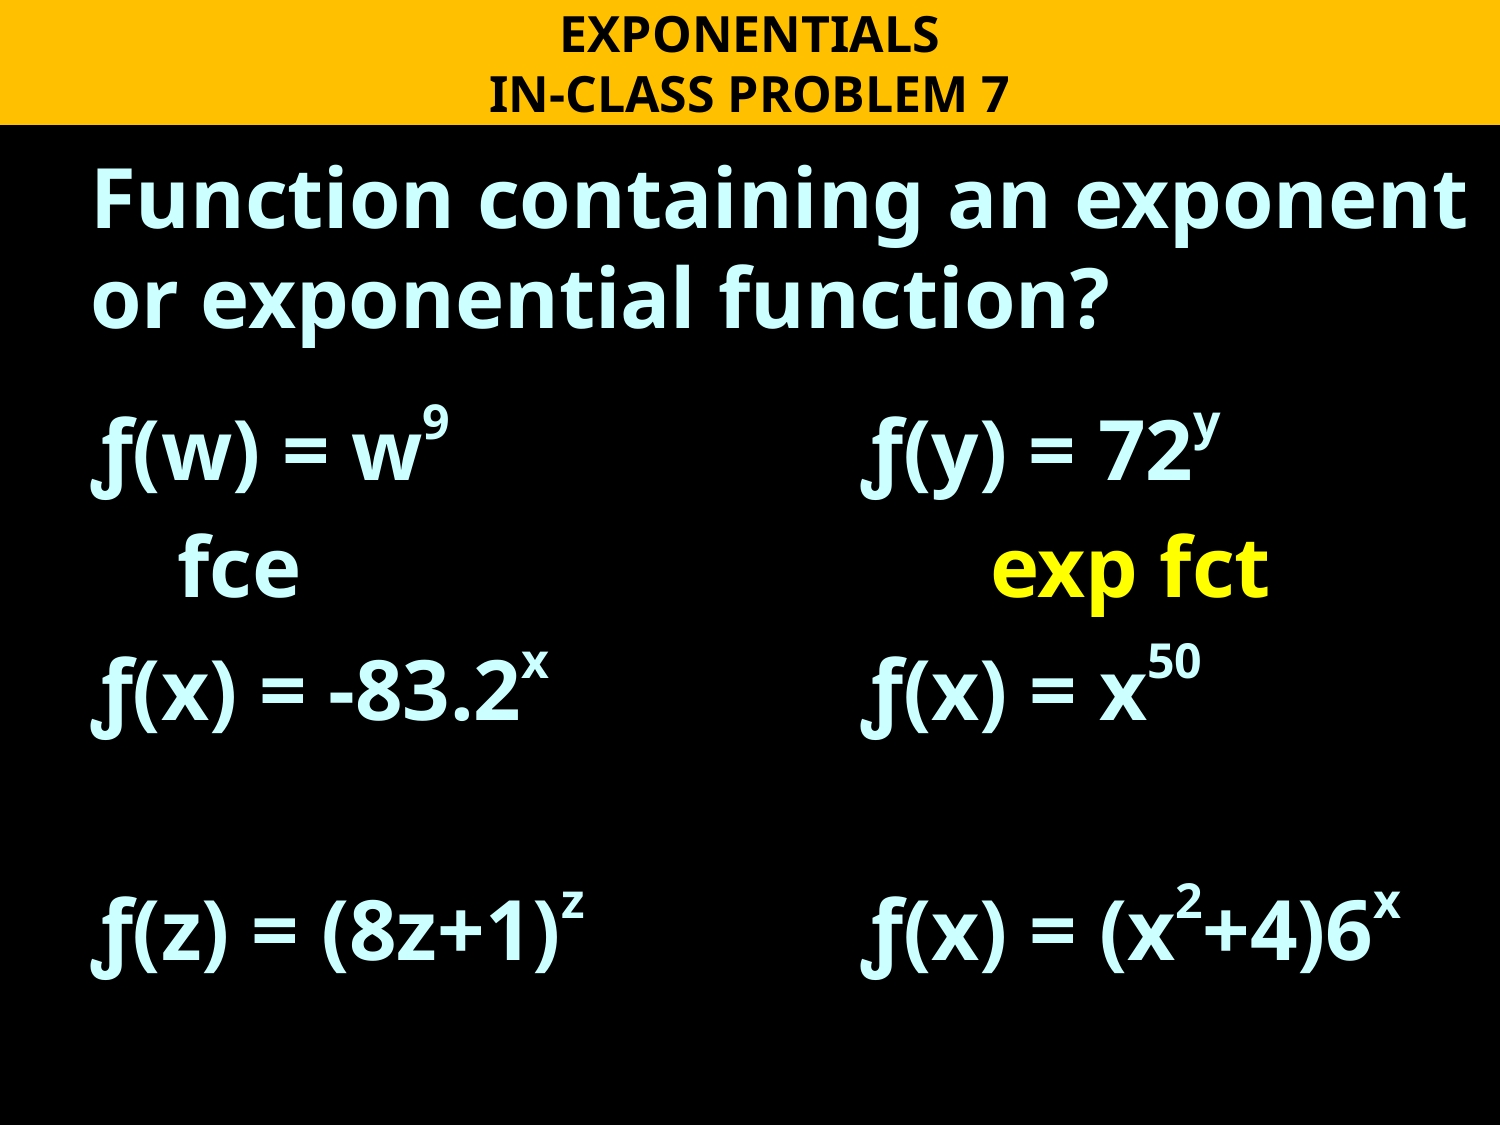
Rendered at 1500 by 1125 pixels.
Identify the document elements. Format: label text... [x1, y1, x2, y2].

text_box EXPONENTIALS IN-CLASS PROBLEM 7 [0, 0, 1500, 125]
list Function containing an exponent or exponential function? ƒ(w) = w9 ƒ(y) = 72y fce exp fct ƒ(x) = -83.2x ƒ(x) = x50 ƒ(z) = (8z+1)z ƒ(x) = (x2+4)6x [75, 137, 1500, 1063]
